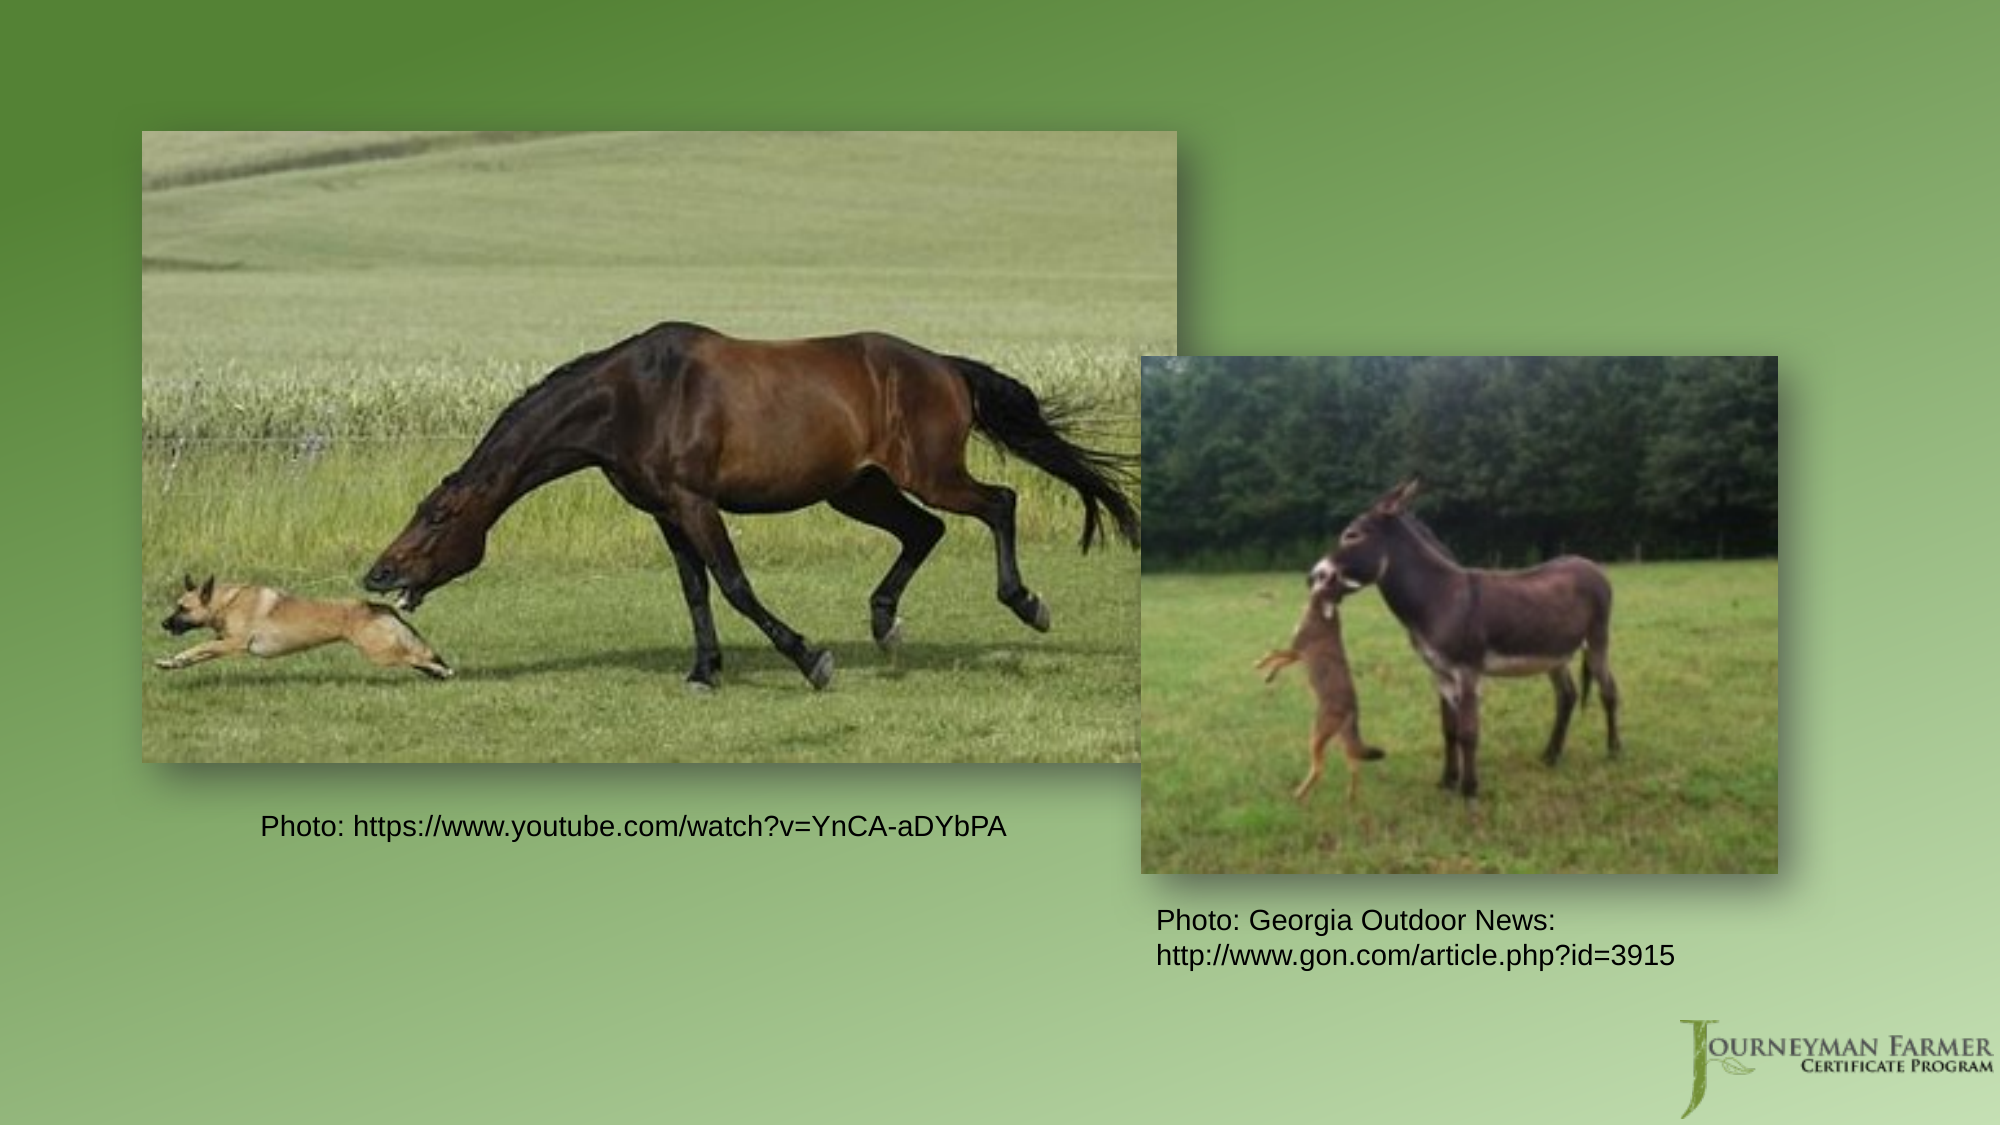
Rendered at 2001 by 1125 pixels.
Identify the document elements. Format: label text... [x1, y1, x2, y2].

picture [1680, 1020, 1994, 1119]
text_box Photo: https://www.youtube.com/watch?v=YnCA-aDYbPA [245, 800, 1023, 850]
picture [1141, 356, 1778, 874]
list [141, 131, 1177, 763]
text_box Photo: Georgia Outdoor News: http://www.gon.com/article.php?id=3915 [1141, 893, 1964, 979]
